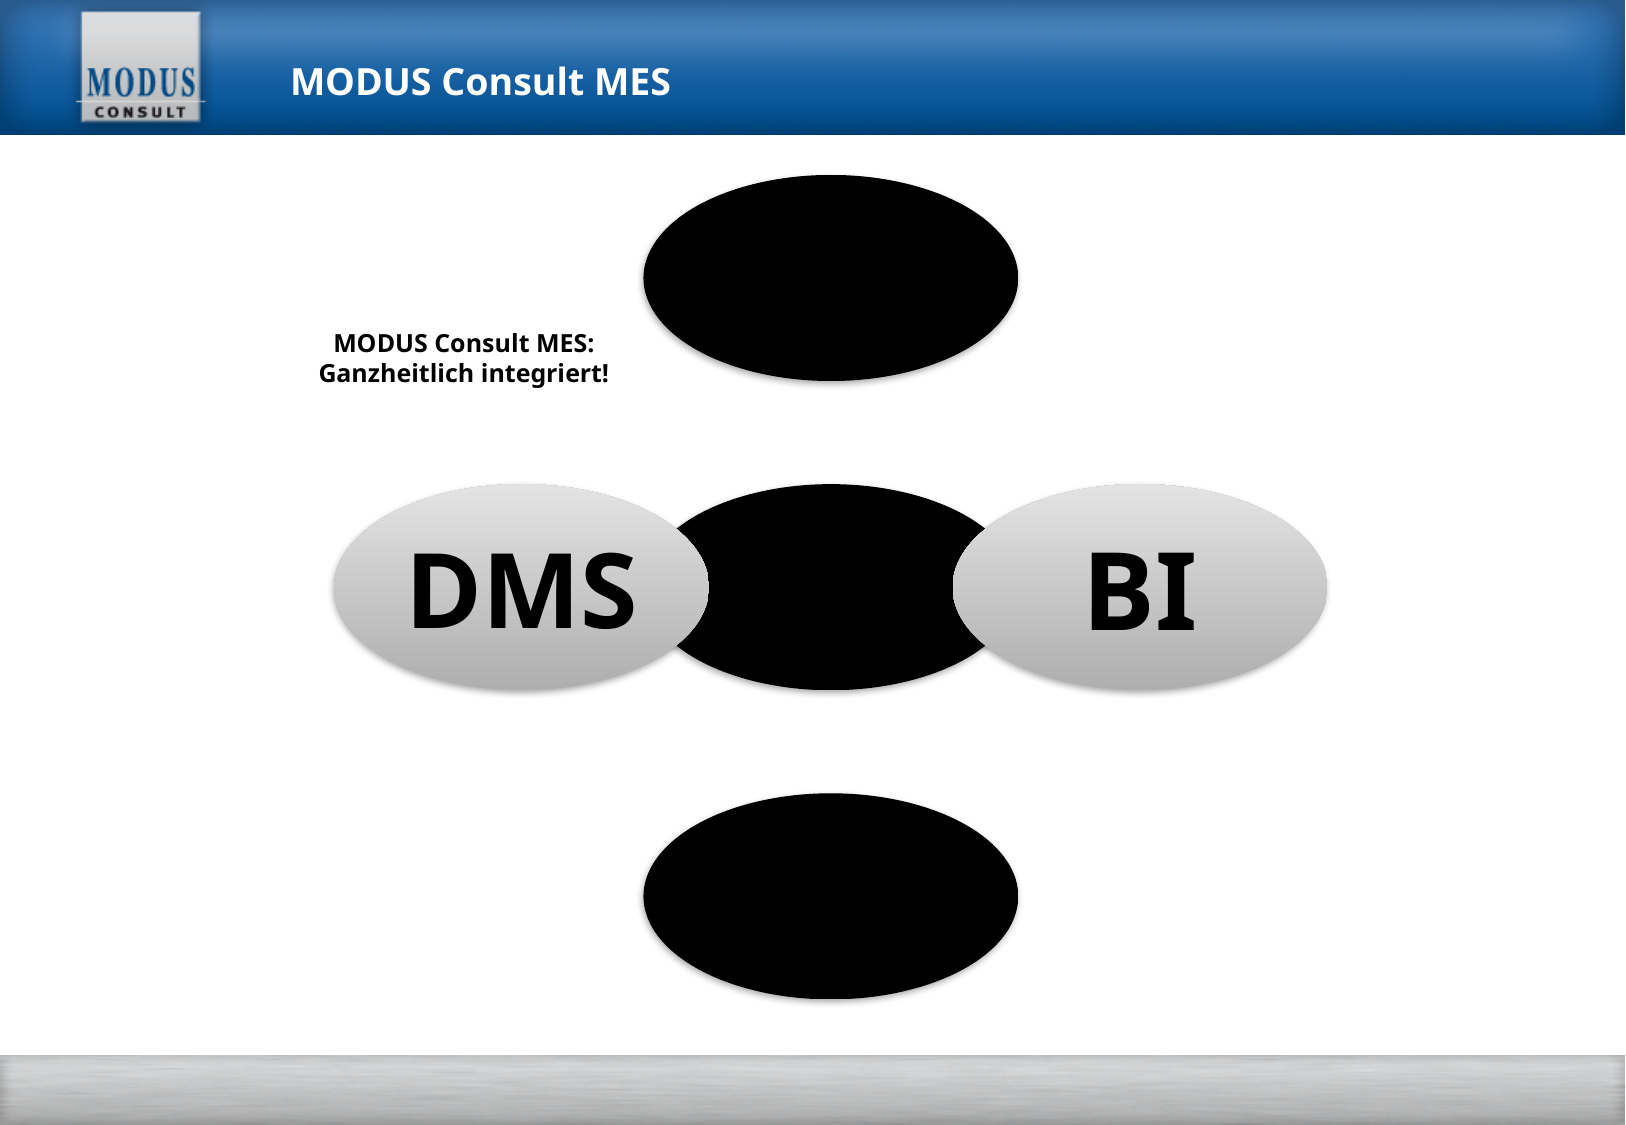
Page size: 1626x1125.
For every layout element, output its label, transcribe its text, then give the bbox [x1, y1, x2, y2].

picture [0, 1055, 1625, 1125]
picture [0, 0, 1625, 135]
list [80, 174, 1581, 1000]
title MODUS Consult MES [274, 51, 1581, 110]
